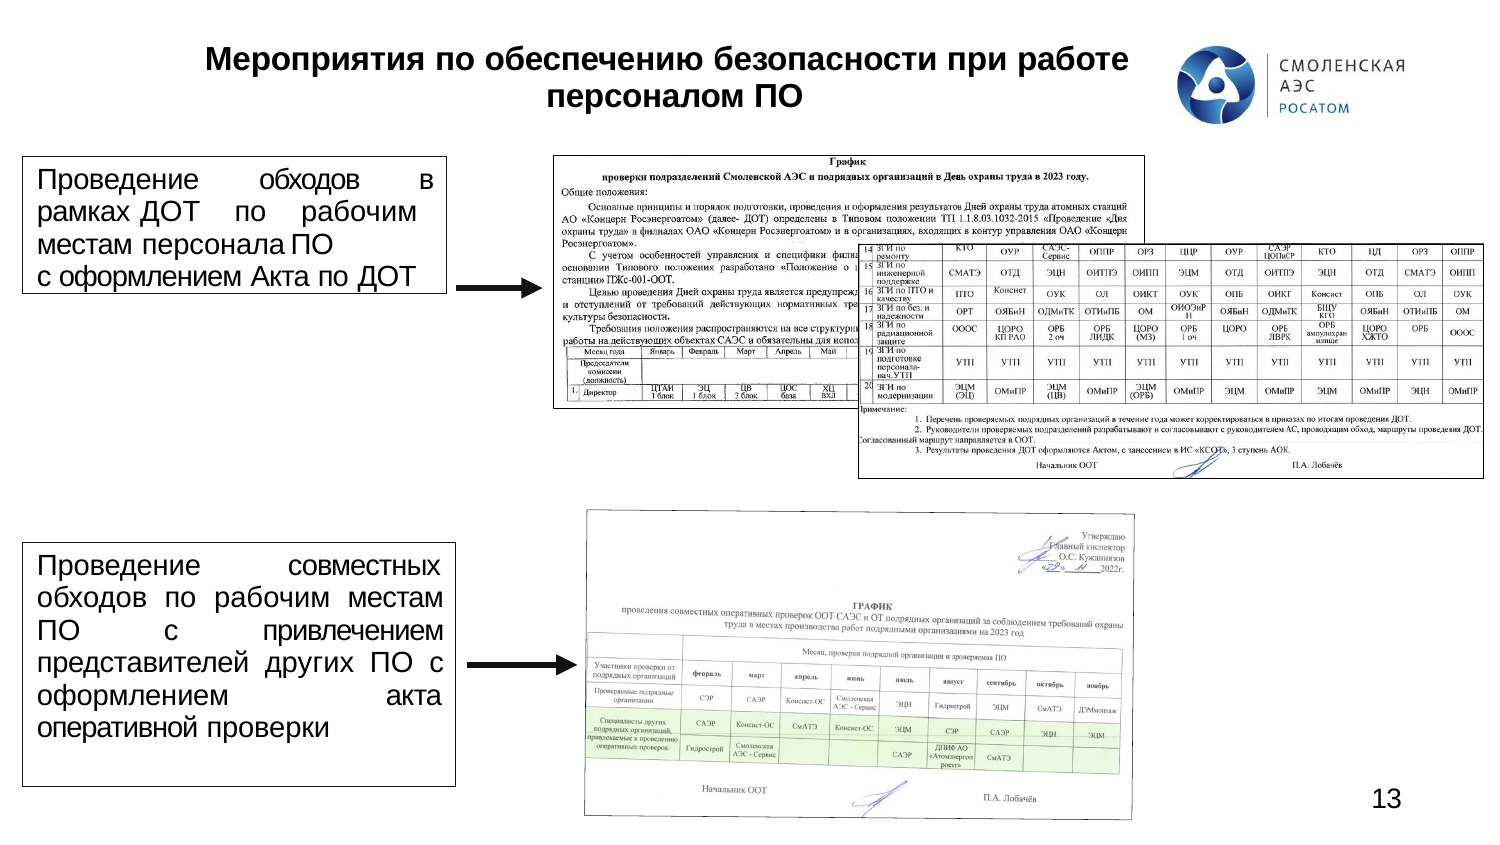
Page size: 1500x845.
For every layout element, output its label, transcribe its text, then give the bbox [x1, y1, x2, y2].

text_box Проведение совместных обходов по рабочим местам ПО с привлечением представителей других ПО с оформлением акта оперативной проверки [36, 545, 444, 745]
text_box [466, 654, 578, 676]
text_box Проведение обходов в рамках ДОТ по рабочим местам персонала ПО с оформлением Акта по ДОТ [22, 156, 447, 294]
text_box 13 [1369, 778, 1405, 815]
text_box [553, 154, 1484, 479]
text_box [456, 277, 543, 300]
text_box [584, 509, 1135, 821]
title Мероприятия по обеспечению безопасности при работе персоналом ПО [76, 26, 1204, 182]
text_box [22, 542, 456, 787]
picture [1175, 37, 1405, 126]
